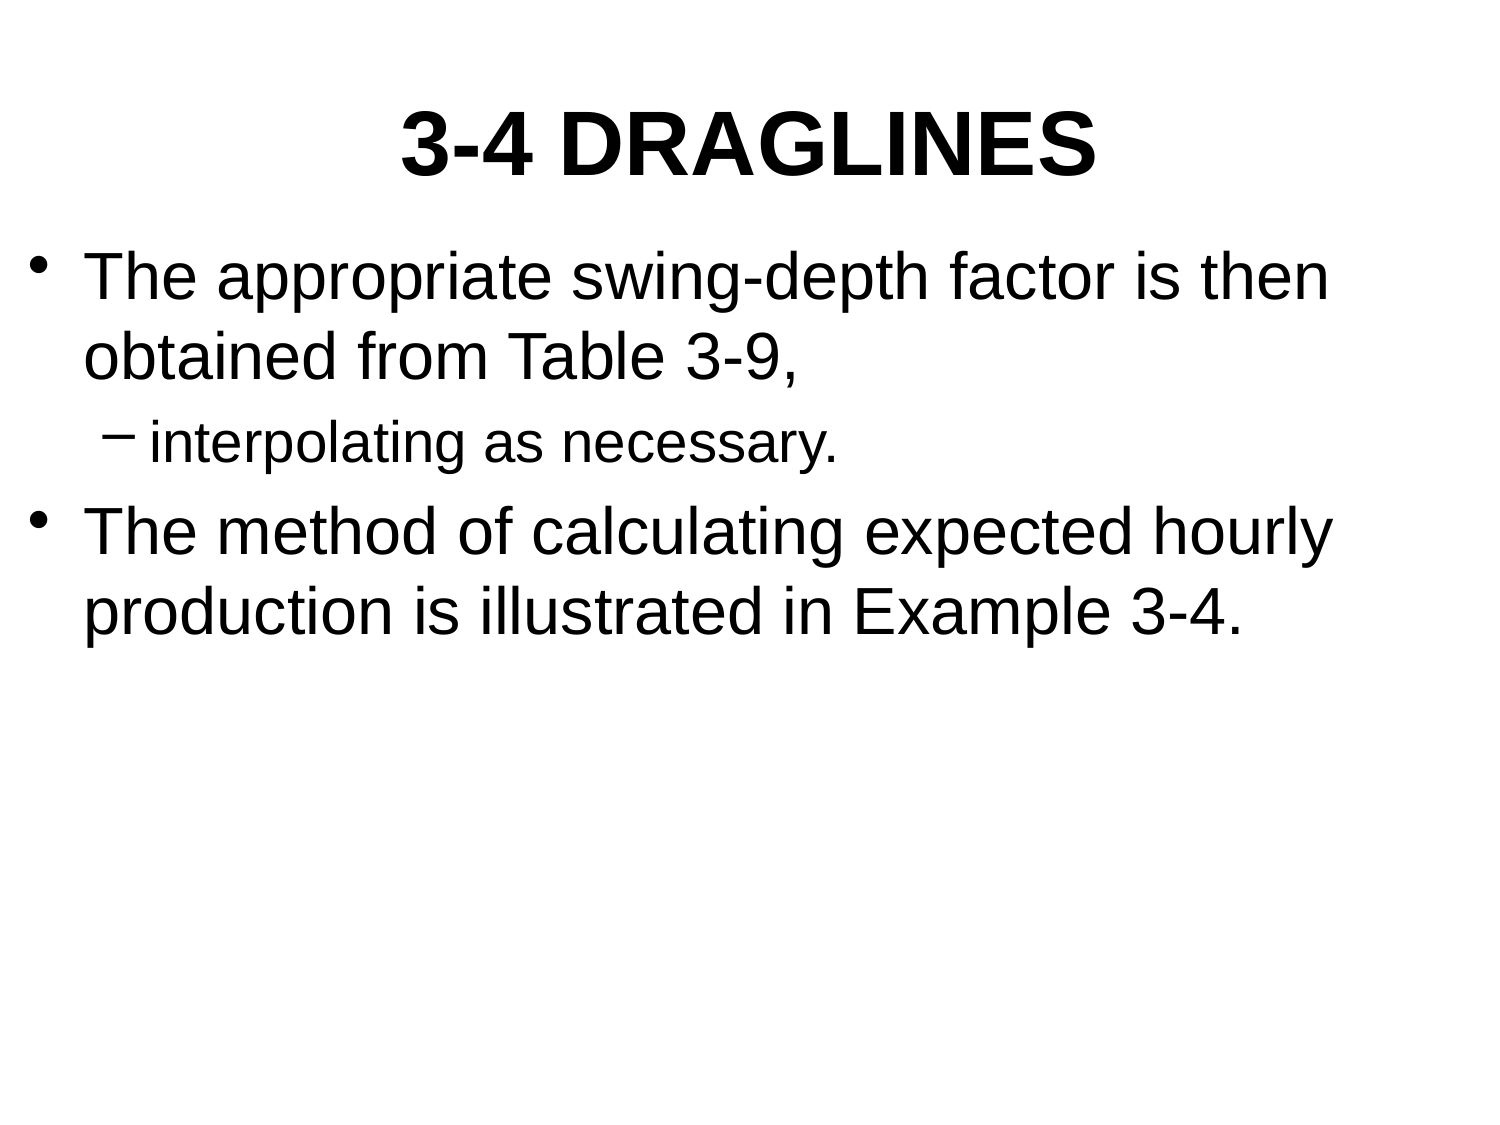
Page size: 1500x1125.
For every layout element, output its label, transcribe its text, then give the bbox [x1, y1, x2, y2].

title 3-4 DRAGLINES [74, 44, 1426, 224]
list The appropriate swing-depth factor is then obtained from Table 3-9, interpolating as necessary. The method of calculating expected hourly production is illustrated in Example 3-4. [12, 224, 1488, 1101]
